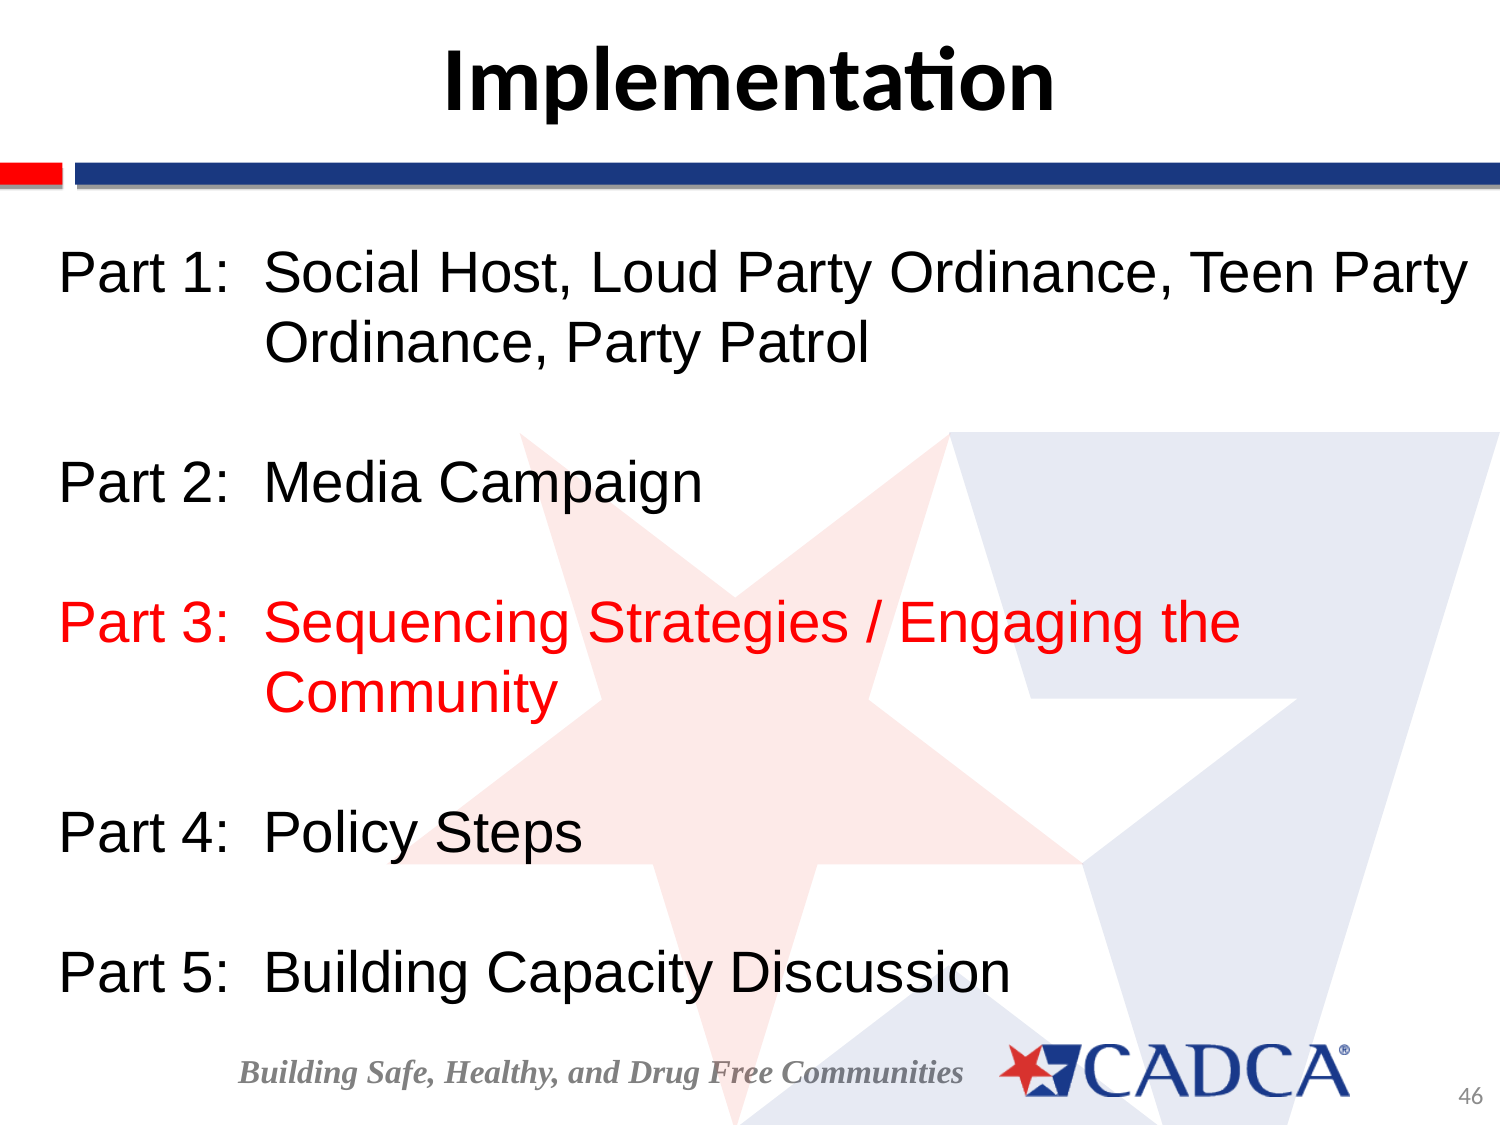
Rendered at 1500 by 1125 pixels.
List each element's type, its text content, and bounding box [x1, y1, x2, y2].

text_box Part 1: Social Host, Loud Party Ordinance, Teen Party Ordinance, Party Patrol Part 2: Media Campaign Part 3: Sequencing Strategies / Engaging the Community Part 4: Policy Steps Part 5: Building Capacity Discussion [43, 226, 1500, 1125]
text_box Implementation [0, 23, 1500, 136]
